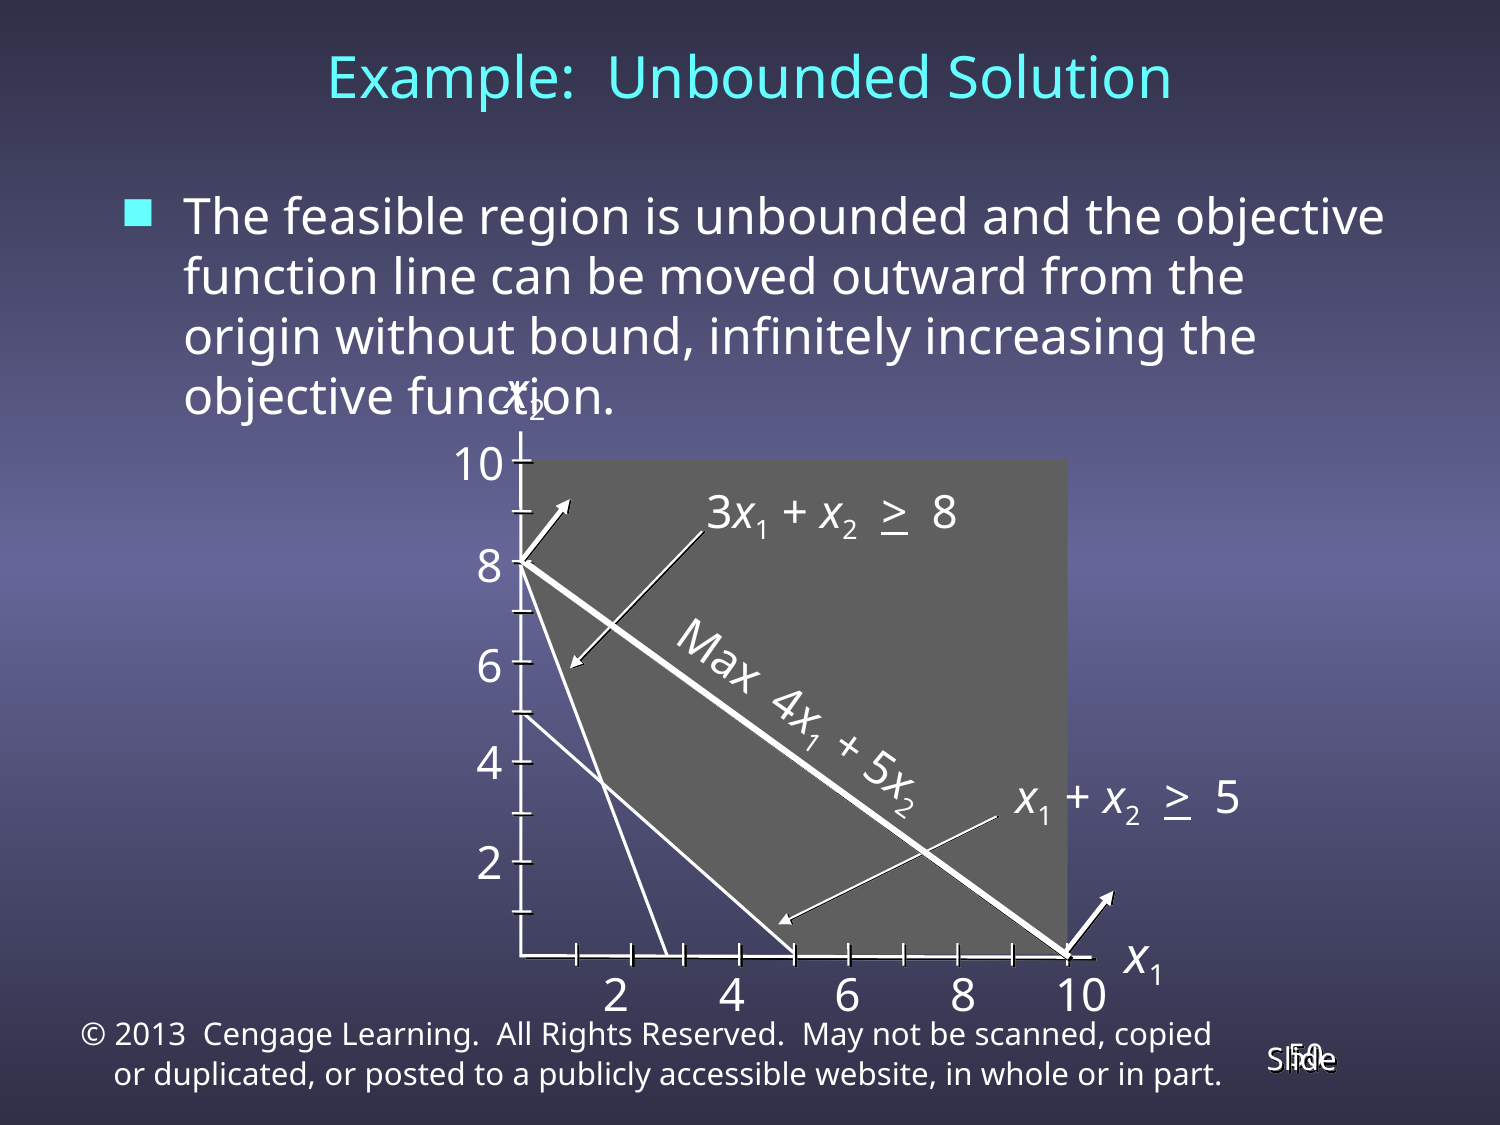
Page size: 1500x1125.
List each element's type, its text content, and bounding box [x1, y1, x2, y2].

text_box x1 [1104, 913, 1186, 1002]
text_box x2 [484, 348, 566, 437]
text_box 2 [461, 826, 506, 896]
text_box [533, 460, 1068, 851]
text_box 2 4 6 8 10 [588, 958, 1123, 1028]
list The feasible region is unbounded and the objective function line can be moved outward from the origin without bound, infinitely increasing the objective function. [112, 176, 1407, 516]
text_box [570, 626, 611, 669]
text_box x1 + x2 > 5 [995, 757, 1261, 841]
text_box [536, 499, 570, 543]
text_box [1070, 890, 1114, 947]
text_box [927, 819, 1068, 942]
text_box 10 [437, 427, 520, 497]
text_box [511, 460, 532, 912]
text_box 3x1 + x2 > 8 [686, 472, 979, 556]
text_box [536, 572, 1043, 941]
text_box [575, 942, 1068, 966]
title Example: Unbounded Solution [111, 8, 1388, 143]
text_box Max 4x1 + 5x2 [644, 585, 962, 844]
text_box 4 [461, 726, 506, 796]
text_box [778, 852, 923, 925]
text_box 8 [461, 529, 506, 599]
text_box Max 4x1 + 5x2 [641, 650, 849, 800]
text_box 6 [461, 629, 506, 699]
